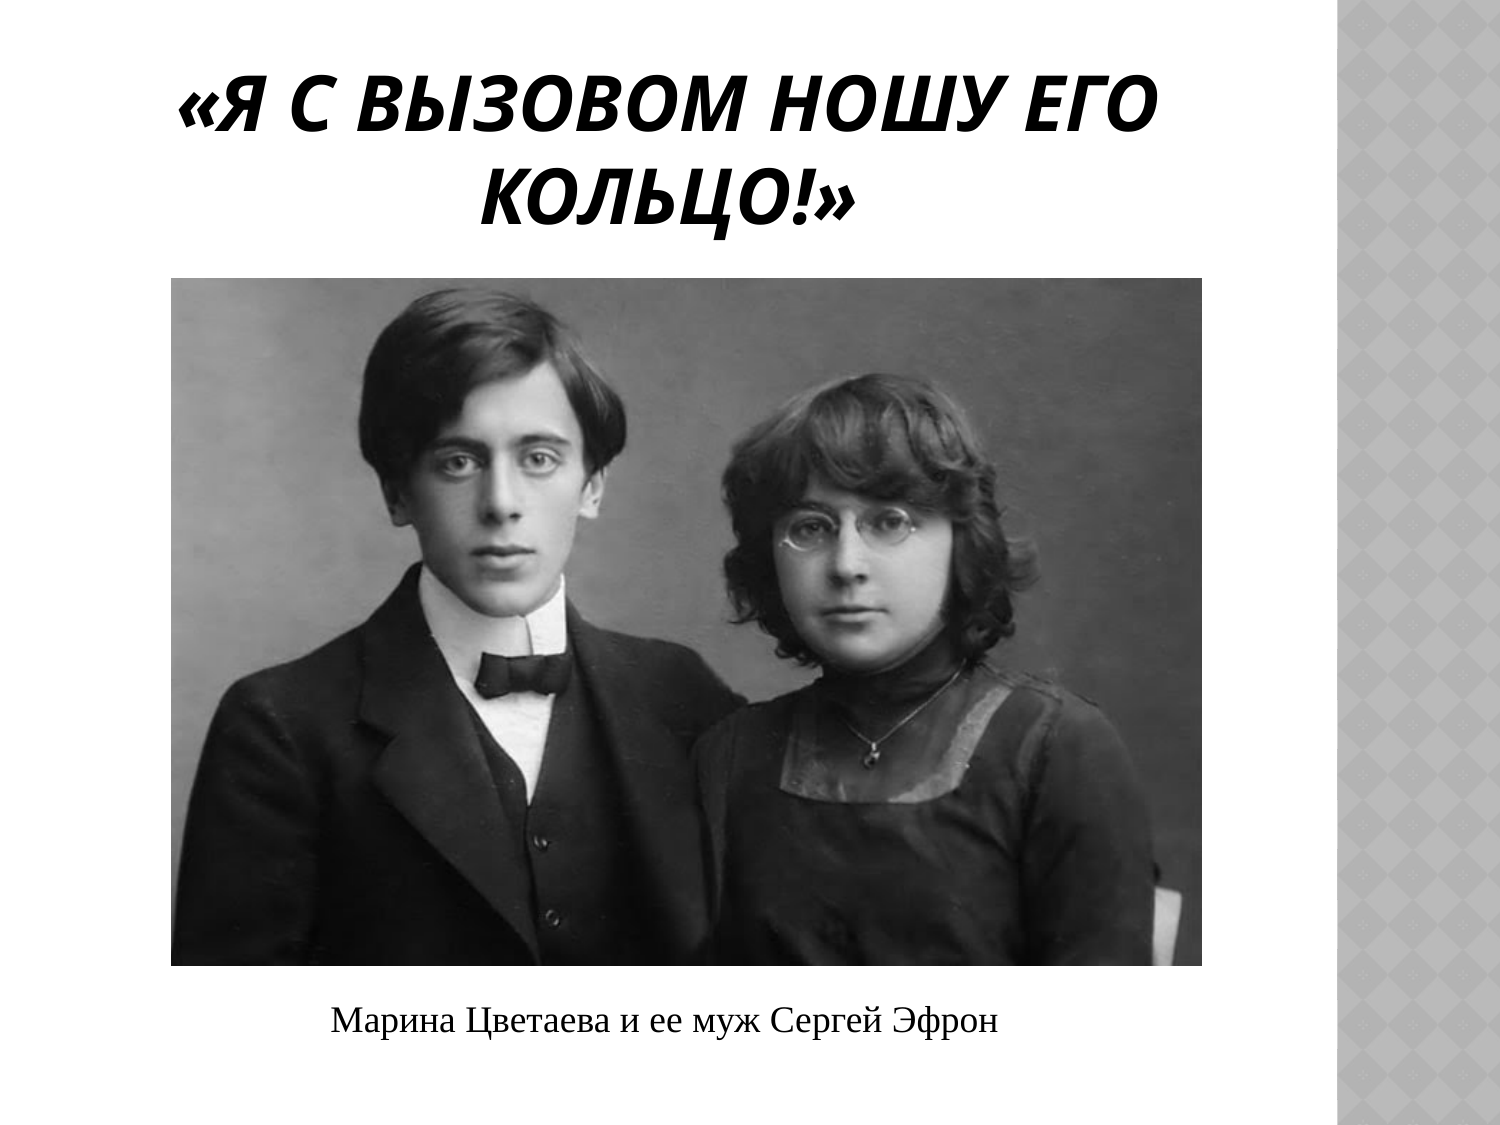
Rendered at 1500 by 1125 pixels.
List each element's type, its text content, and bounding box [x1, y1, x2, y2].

title «Я с вызовом ношу его кольцо!» [75, 52, 1263, 240]
text_box Марина Цветаева и ее муж Сергей Эфрон [315, 987, 1015, 1048]
picture [170, 278, 1203, 967]
